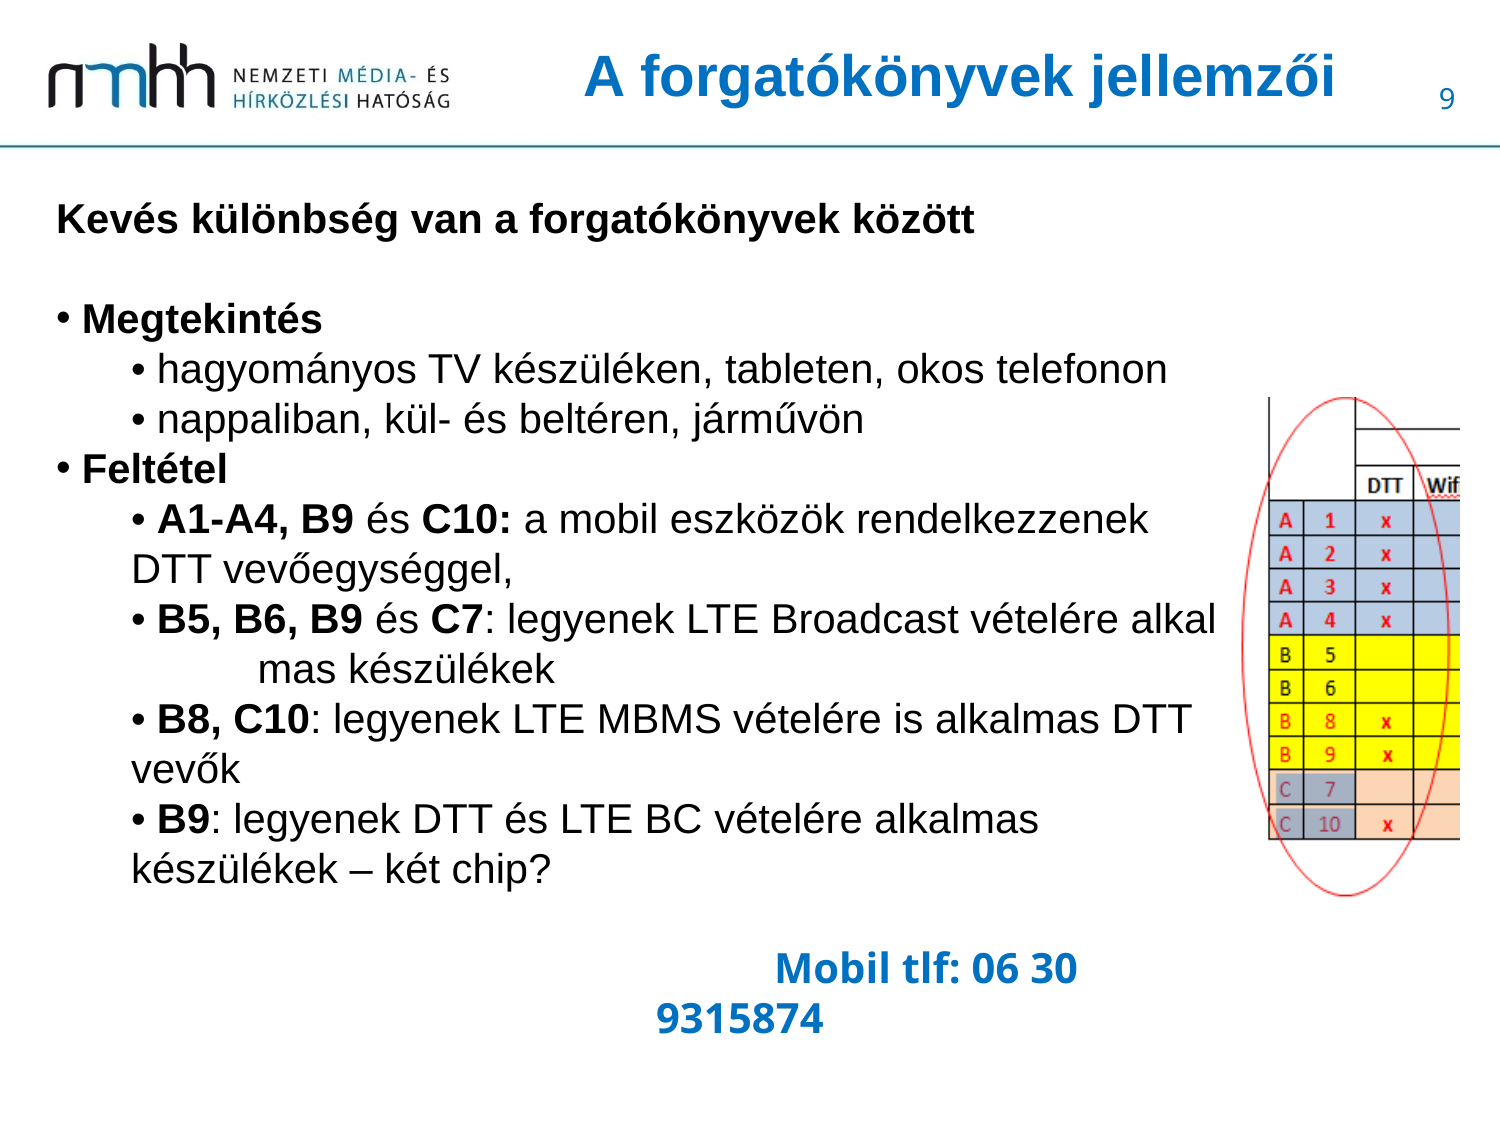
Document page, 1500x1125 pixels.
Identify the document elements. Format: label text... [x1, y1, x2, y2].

picture [1233, 396, 1460, 906]
text_box A forgatókönyvek jellemzői [510, 30, 1400, 116]
picture [0, 0, 1500, 160]
text_box Kevés különbség van a forgatókönyvek között Megtekintés • hagyományos TV készüléken, tableten, okos telefonon • nappaliban, kül- és beltéren, járművön Feltétel • A1-A4, B9 és C10: a mobil eszközök rendelkezzenek DTT vevőegységgel, • B5, B6, B9 és C7: legyenek LTE Broadcast vételére alkal mas készülékek • B8, C10: legyenek LTE MBMS vételére is alkalmas DTT vevők • B9: legyenek DTT és LTE BC vételére alkalmas készülékek – két chip? Mobil tlf: 06 30 9315874 [41, 184, 1235, 1050]
